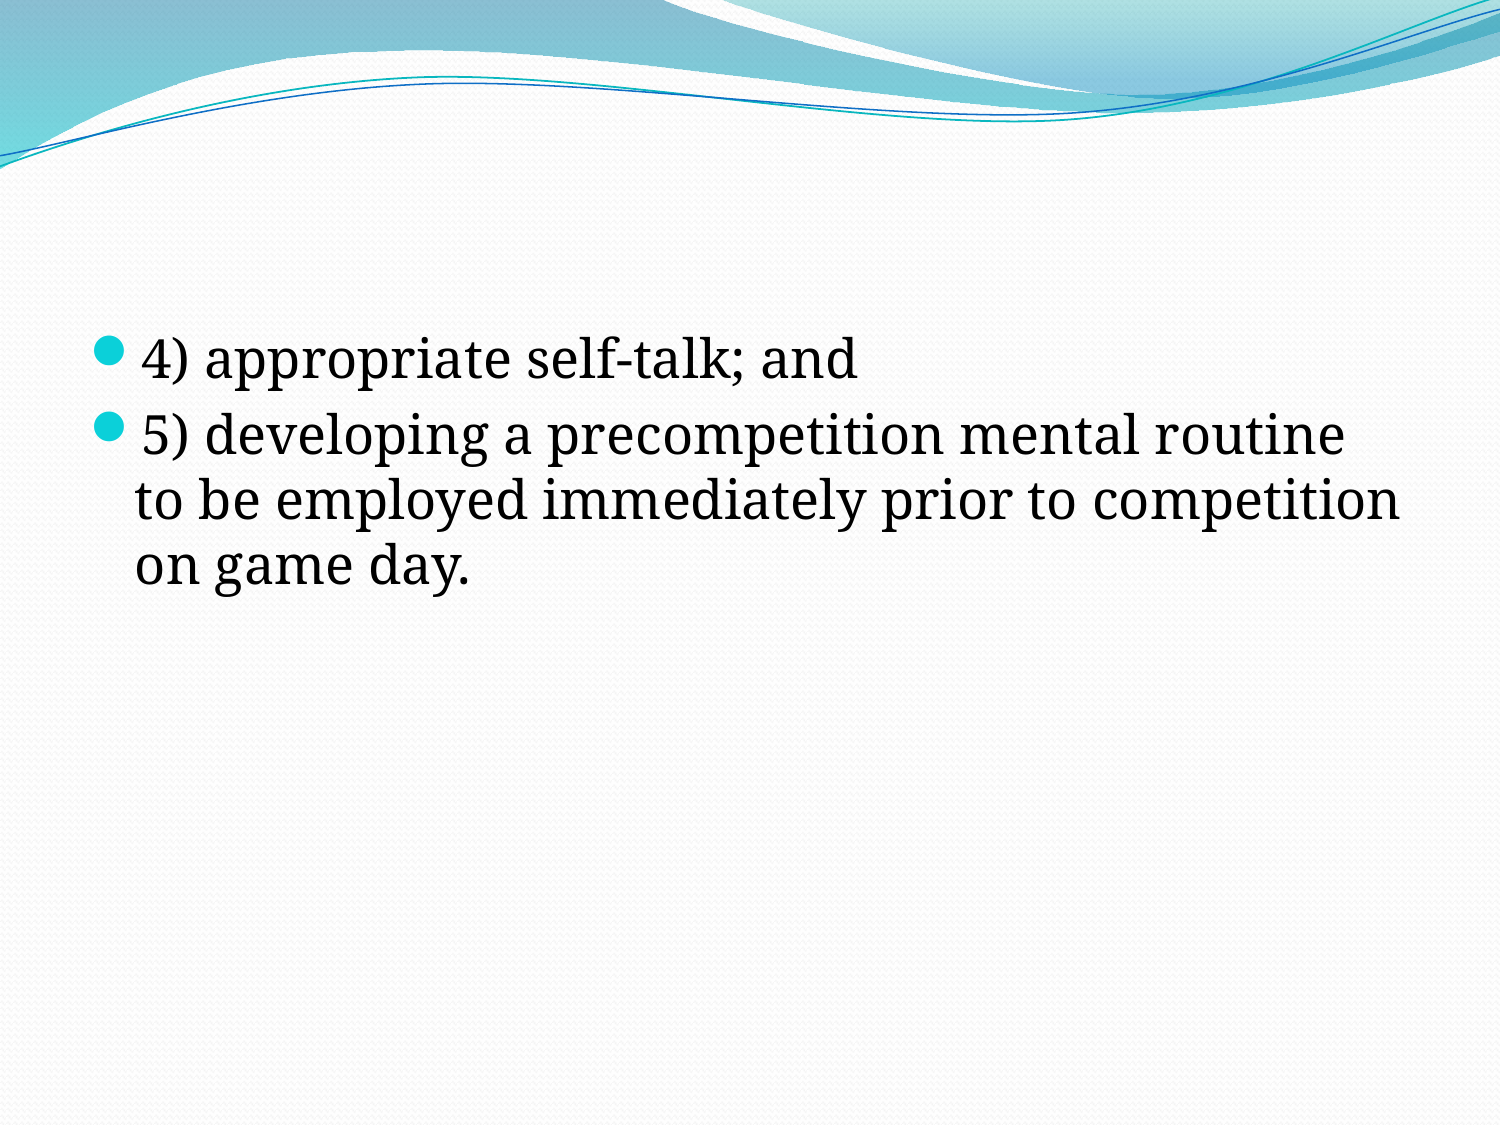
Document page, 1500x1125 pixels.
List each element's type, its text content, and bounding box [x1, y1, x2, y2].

list 4) appropriate self-talk; and 5) developing a precompetition mental routine to be employed immediately prior to competition on game day. [75, 317, 1425, 1038]
